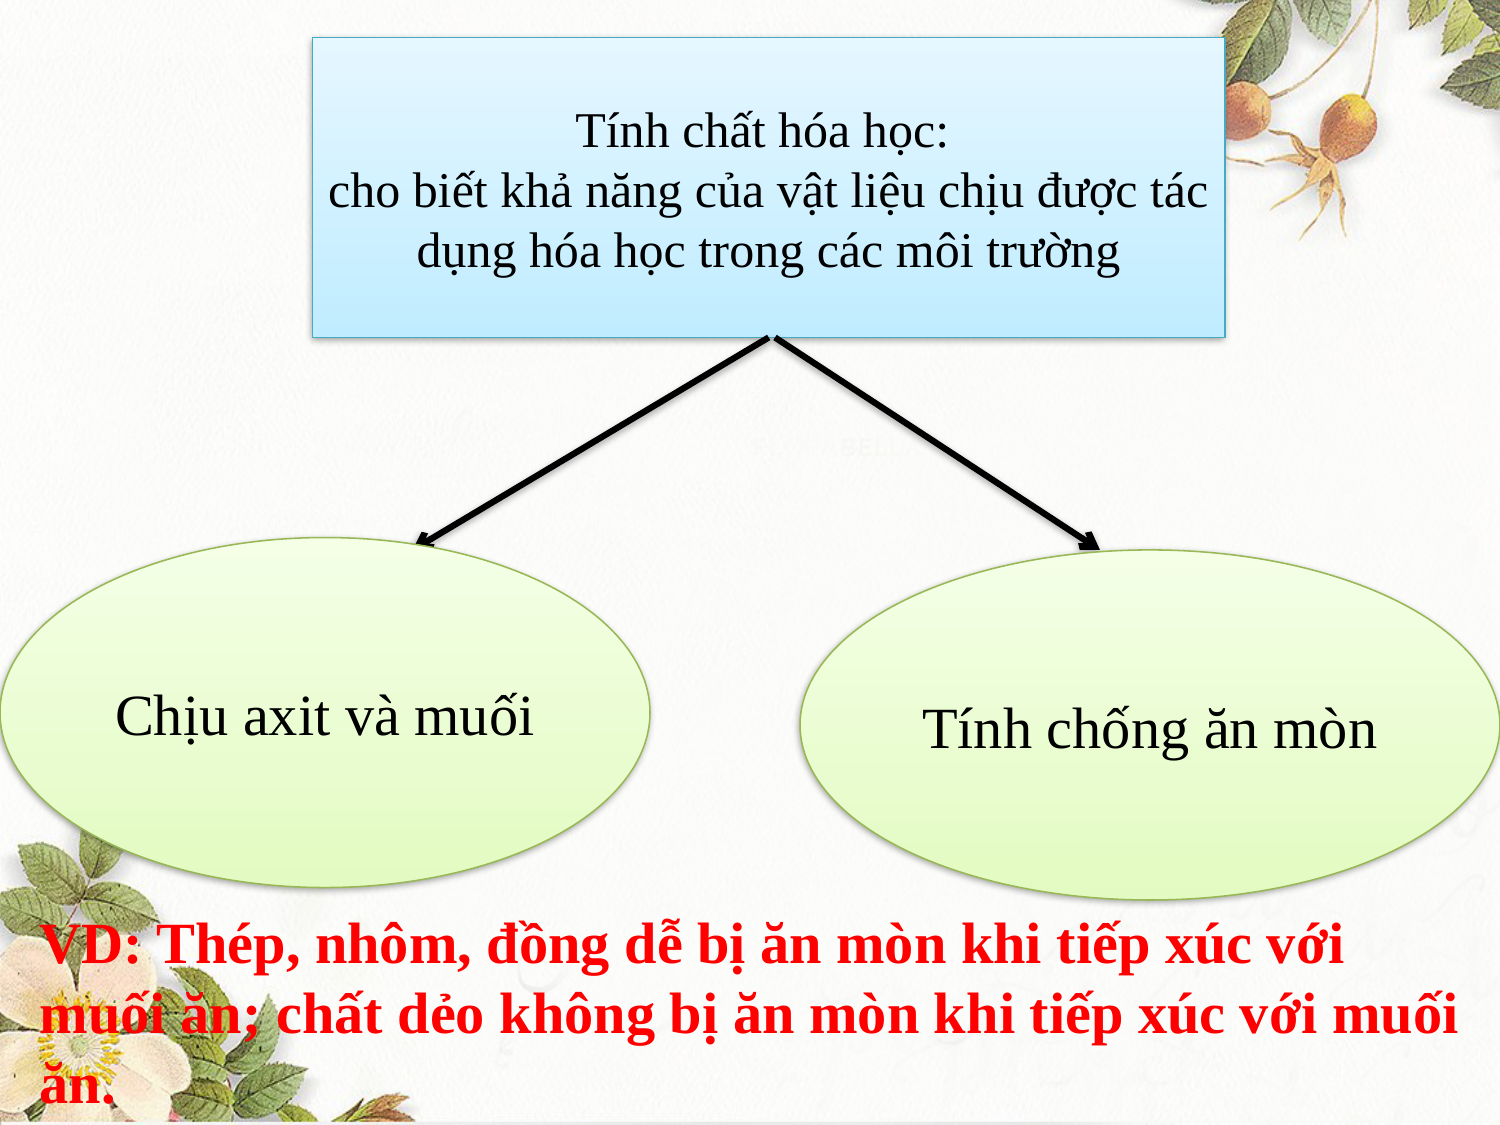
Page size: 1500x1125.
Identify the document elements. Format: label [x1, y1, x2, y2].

text_box [484, 265, 697, 623]
text_box [774, 337, 1101, 551]
list [0, 0, 1500, 1125]
